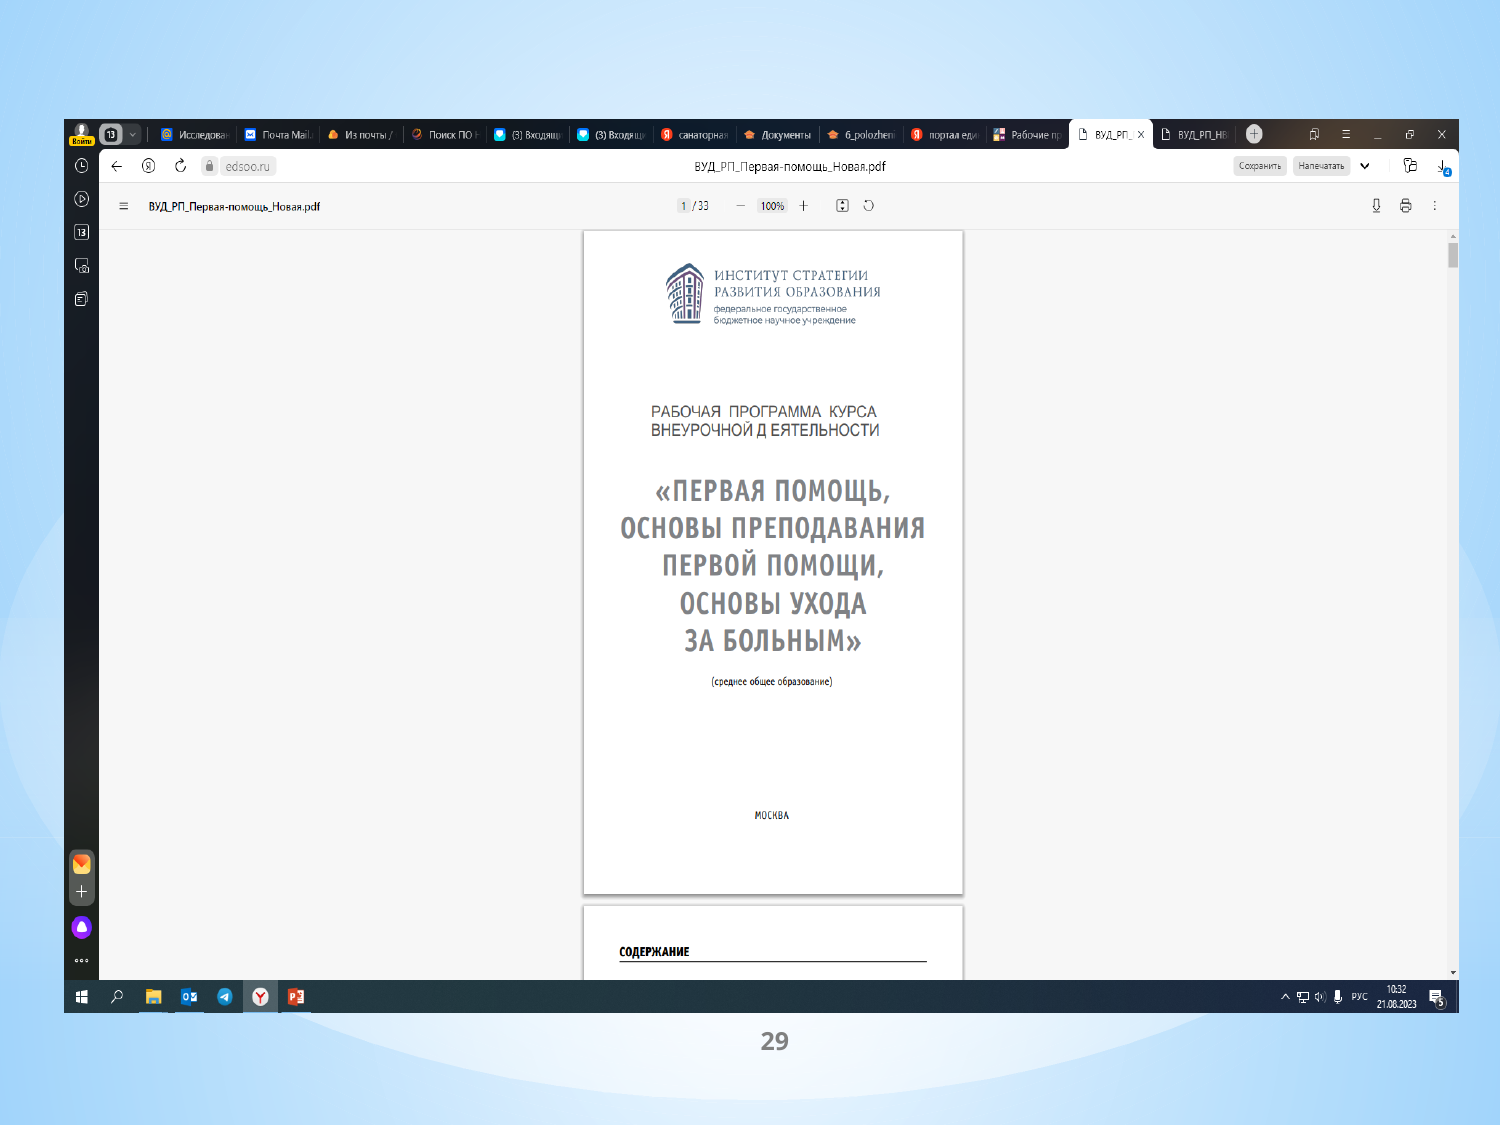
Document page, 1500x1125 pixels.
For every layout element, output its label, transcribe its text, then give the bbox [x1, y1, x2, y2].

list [64, 119, 1459, 1013]
slide_number 29 [624, 1021, 925, 1073]
